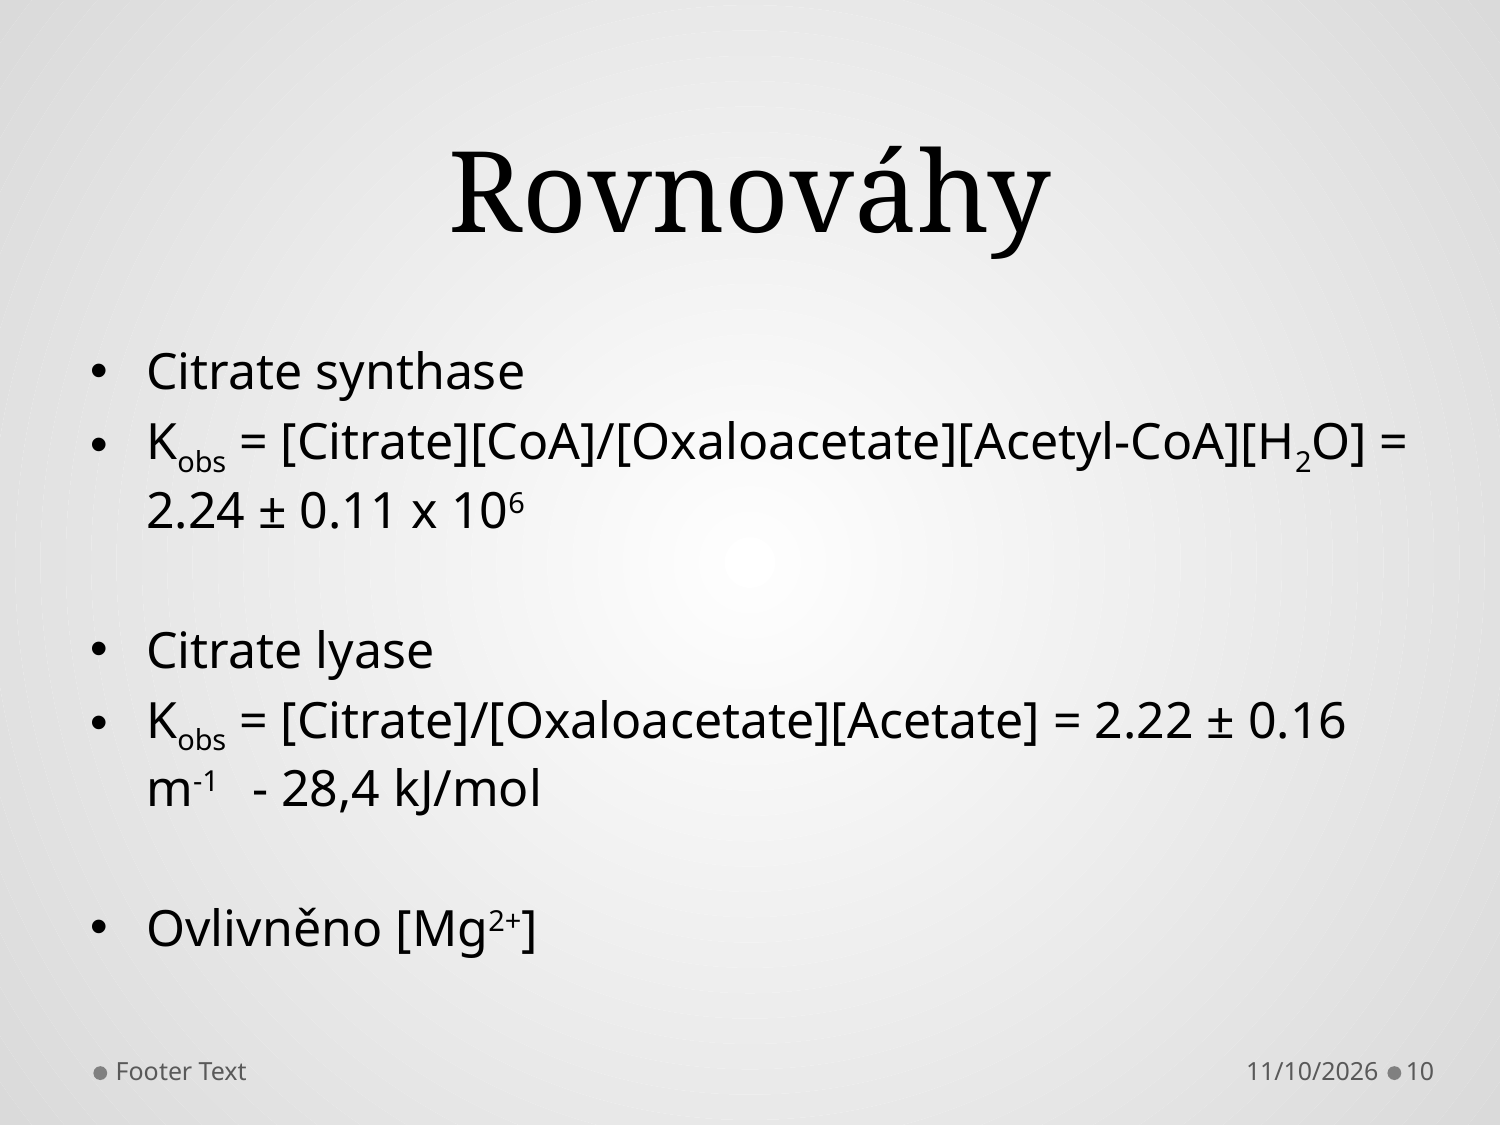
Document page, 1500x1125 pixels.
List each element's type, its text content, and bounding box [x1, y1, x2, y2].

footer Footer Text [108, 1042, 576, 1103]
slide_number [1043, 1042, 1386, 1103]
slide_number 10 [1401, 1042, 1494, 1103]
title Rovnováhy [75, 0, 1425, 262]
list Citrate synthase Kobs = [Citrate][CoA]/[Oxaloacetate][Acetyl-CoA][H2O] = 2.24 ± 0.11 x 106 Citrate lyase Kobs = [Citrate]/[Oxaloacetate][Acetate] = 2.22 ± 0.16 m-1 - 28,4 kJ/mol Ovlivněno [Mg2+] [75, 262, 1425, 1005]
